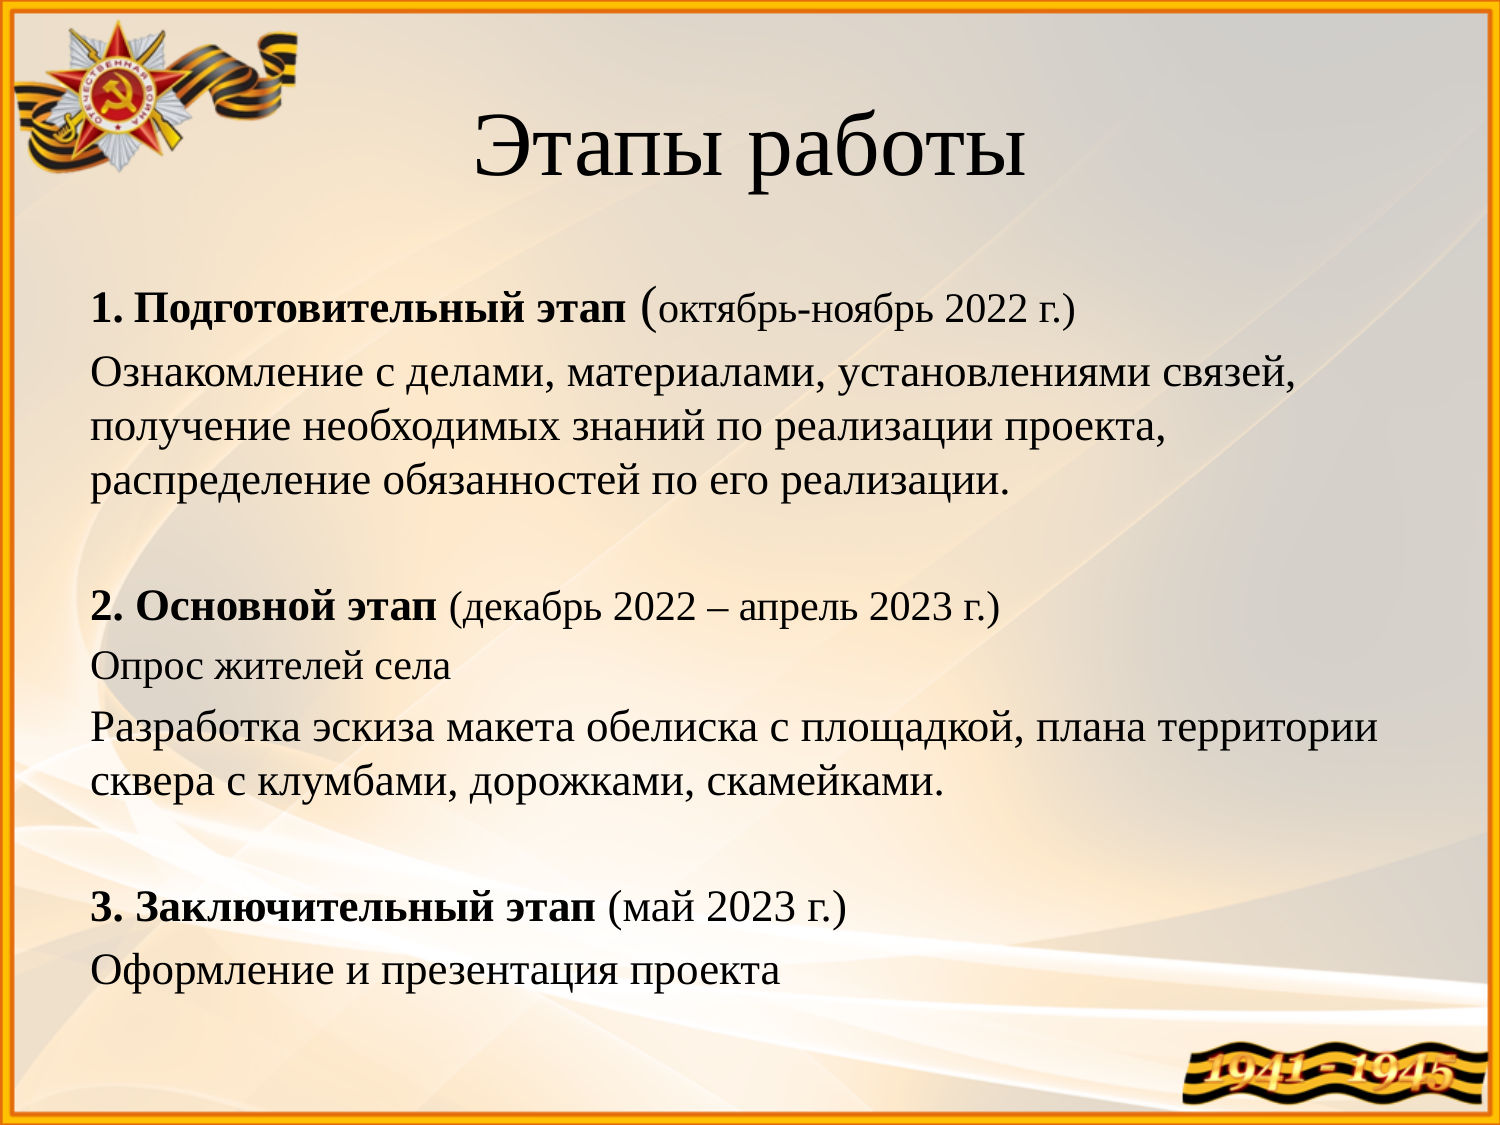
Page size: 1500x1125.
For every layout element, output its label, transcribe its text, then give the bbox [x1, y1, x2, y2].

list 1. Подготовительный этап (октябрь-ноябрь 2022 г.) Ознакомление с делами, материалами, установлениями связей, получение необходимых знаний по реализации проекта, распределение обязанностей по его реализации. 2. Основной этап (декабрь 2022 – апрель 2023 г.) Опрос жителей села Разработка эскиза макета обелиска с площадкой, плана территории сквера с клумбами, дорожками, скамейками. 3. Заключительный этап (май 2023 г.) Оформление и презентация проекта [75, 262, 1425, 1005]
picture [0, 0, 1500, 1125]
title Этапы работы [75, 45, 1425, 233]
